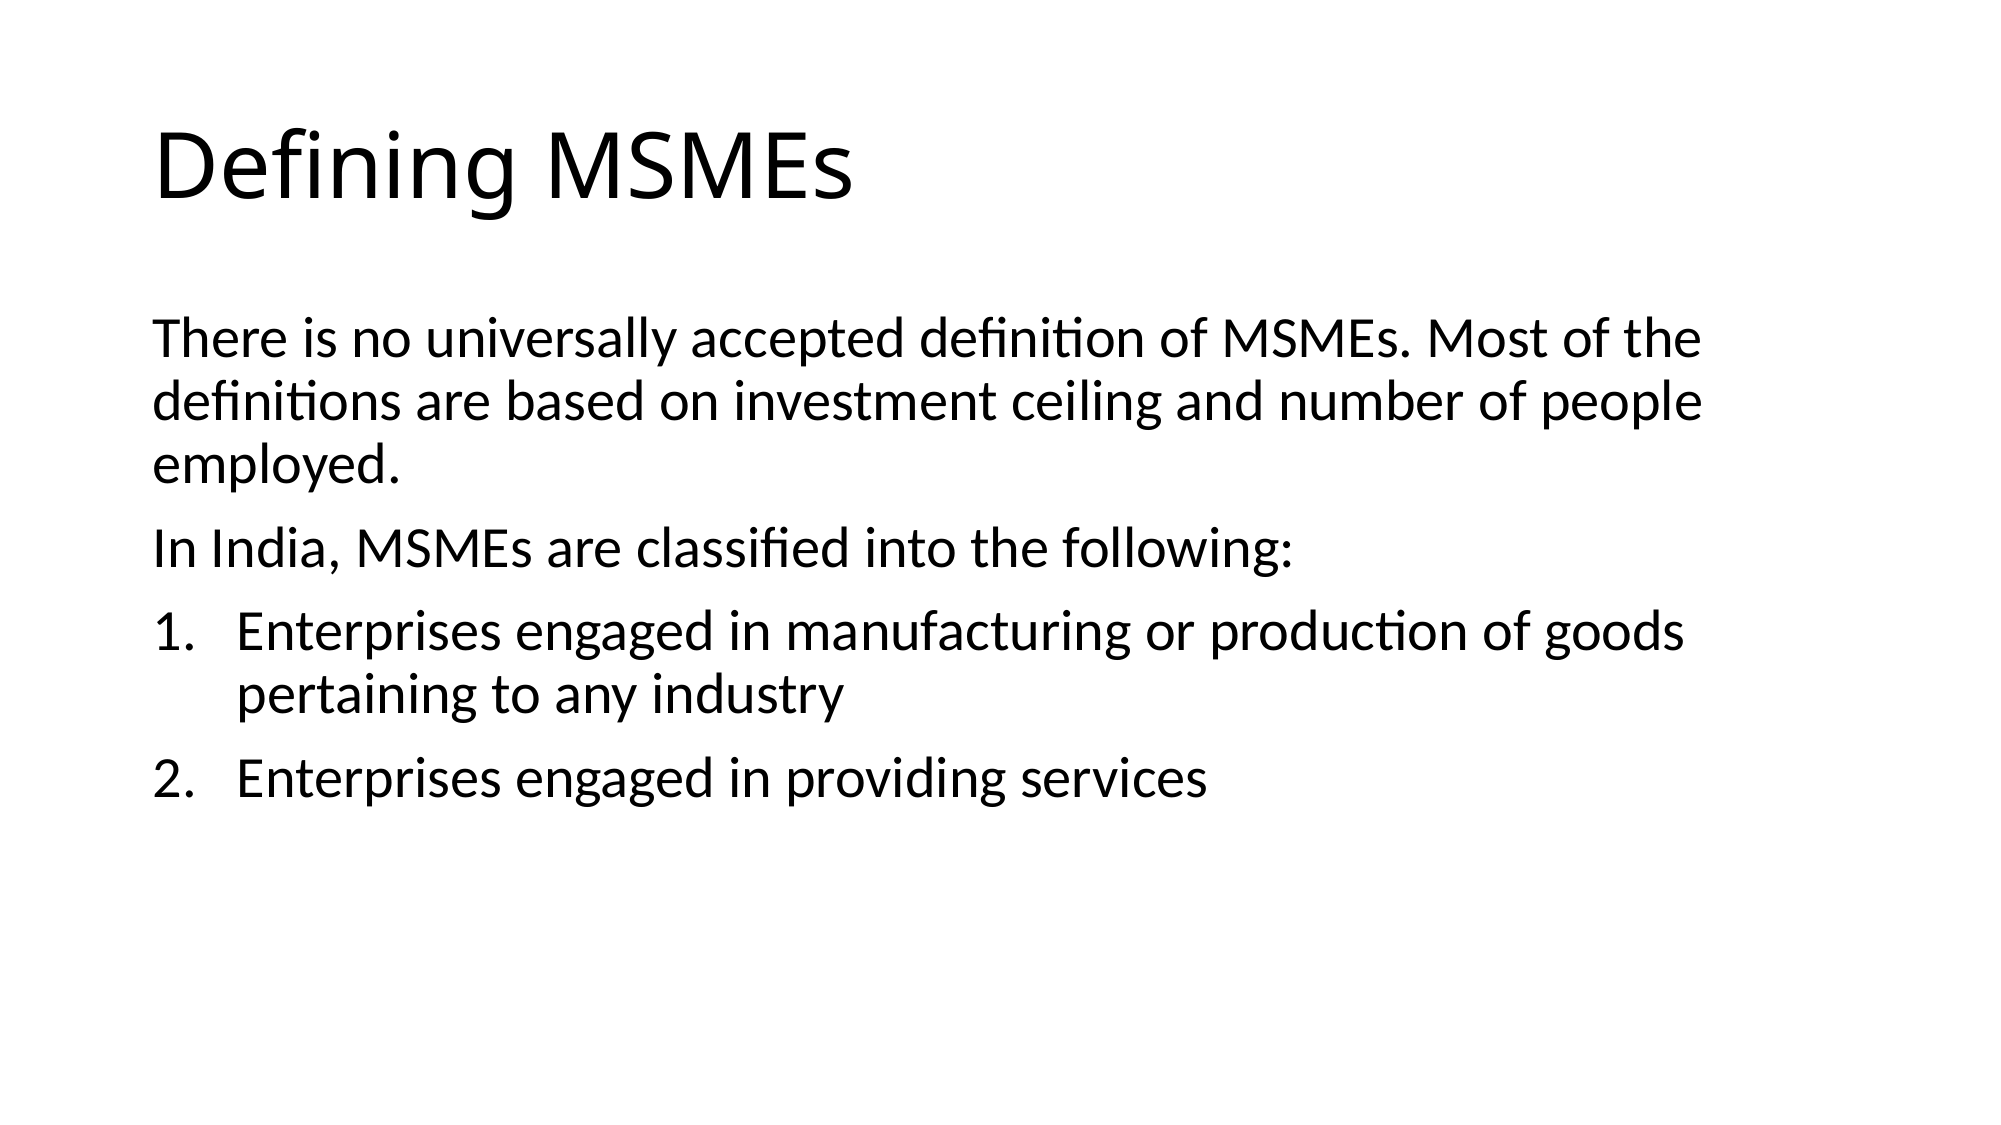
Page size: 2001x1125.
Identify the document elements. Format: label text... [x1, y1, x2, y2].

list There is no universally accepted definition of MSMEs. Most of the definitions are based on investment ceiling and number of people employed. In India, MSMEs are classified into the following: Enterprises engaged in manufacturing or production of goods pertaining to any industry Enterprises engaged in providing services [137, 299, 1863, 1014]
title Defining MSMEs [137, 59, 1863, 278]
